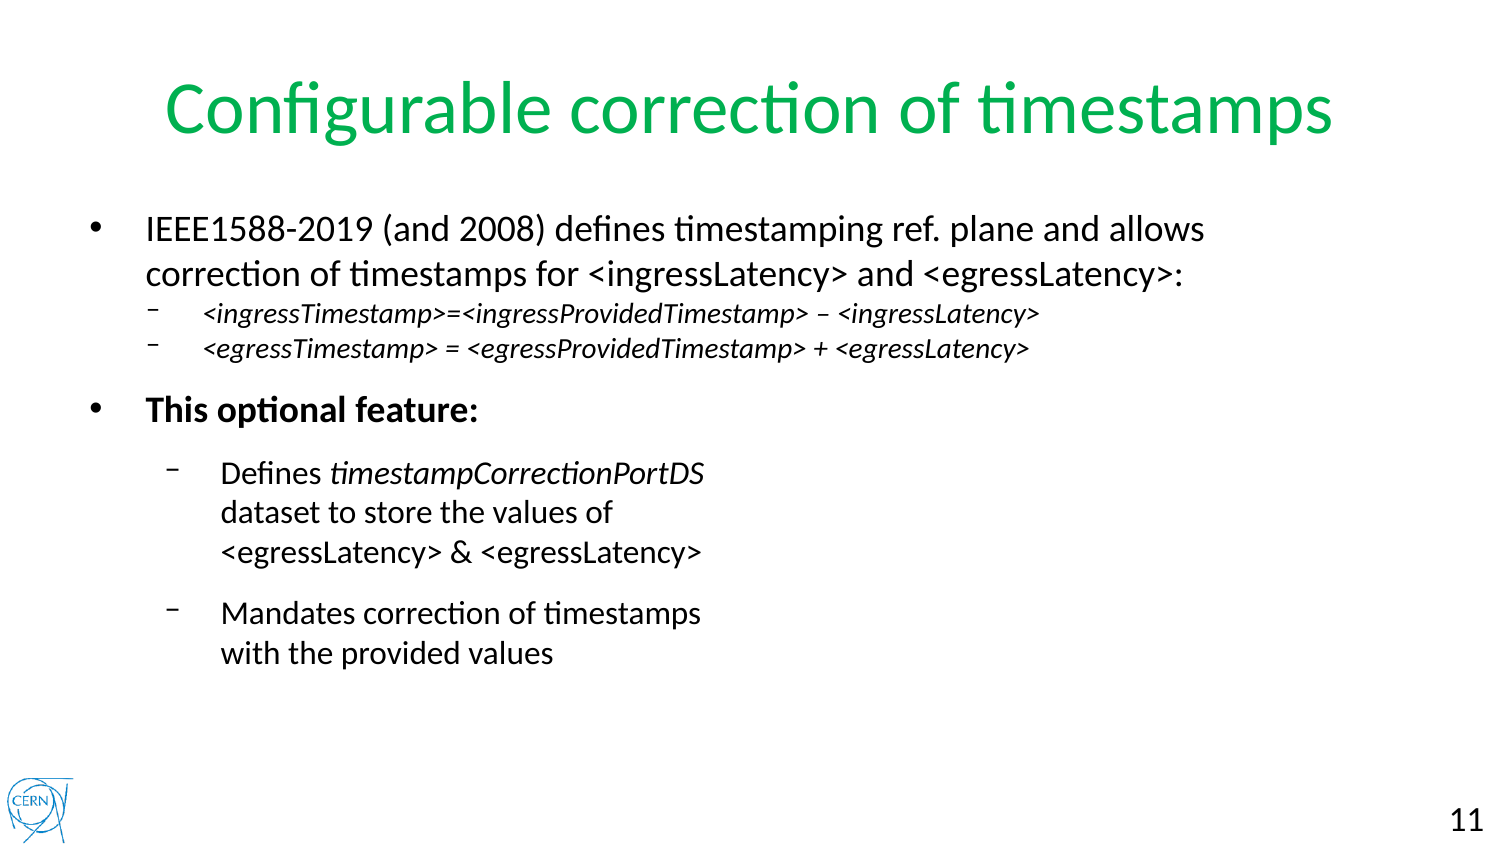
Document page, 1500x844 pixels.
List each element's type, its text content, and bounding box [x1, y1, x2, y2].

picture [0, 775, 80, 844]
title Configurable correction of timestamps [75, 33, 1425, 175]
list IEEE1588-2019 (and 2008) defines timestamping ref. plane and allows correction of timestamps for <ingressLatency> and <egressLatency>: <ingressTimestamp>=<ingressProvidedTimestamp> – <ingressLatency> <egressTimestamp> = <egressProvidedTimestamp> + <egressLatency> This optional feature: Defines timestampCorrectionPortDS dataset to store the values of <egressLatency> & <egressLatency> Mandates correction of timestamps with the provided values [75, 196, 1270, 844]
text_box 11 [1433, 788, 1500, 844]
